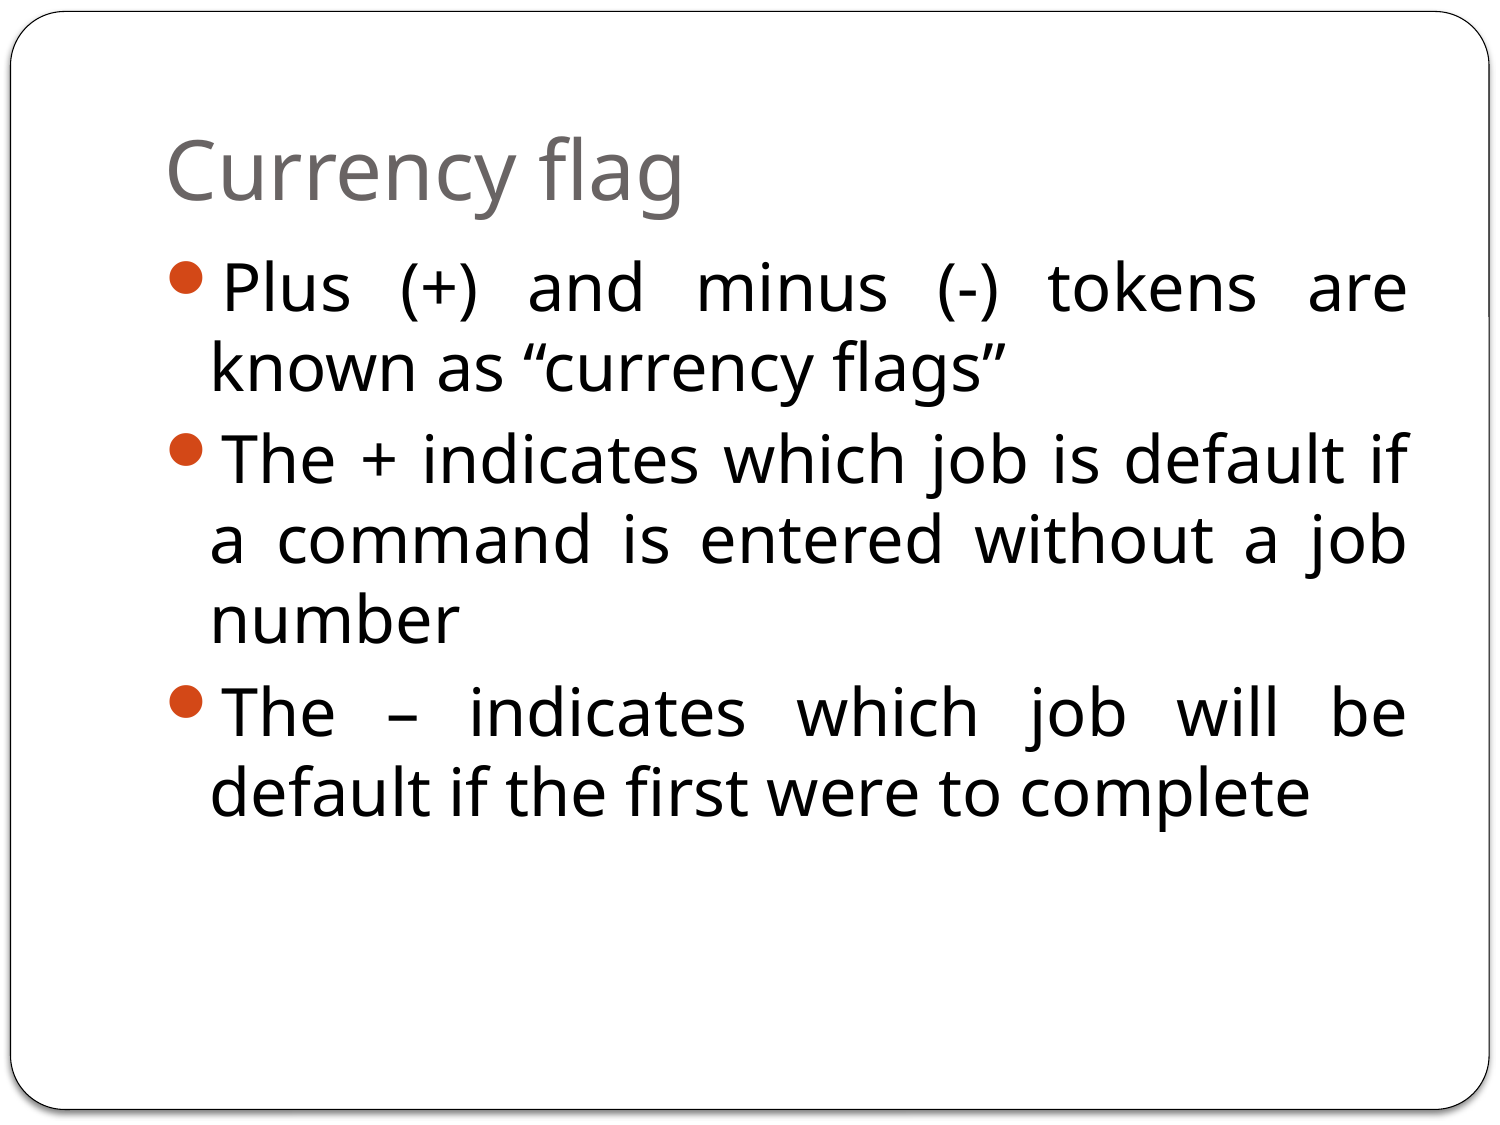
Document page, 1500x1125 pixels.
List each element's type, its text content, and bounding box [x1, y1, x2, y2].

title Currency flag [150, 45, 1425, 233]
list Plus (+) and minus (-) tokens are known as “currency flags” The + indicates which job is default if a command is entered without a job number The – indicates which job will be default if the first were to complete [150, 237, 1425, 988]
